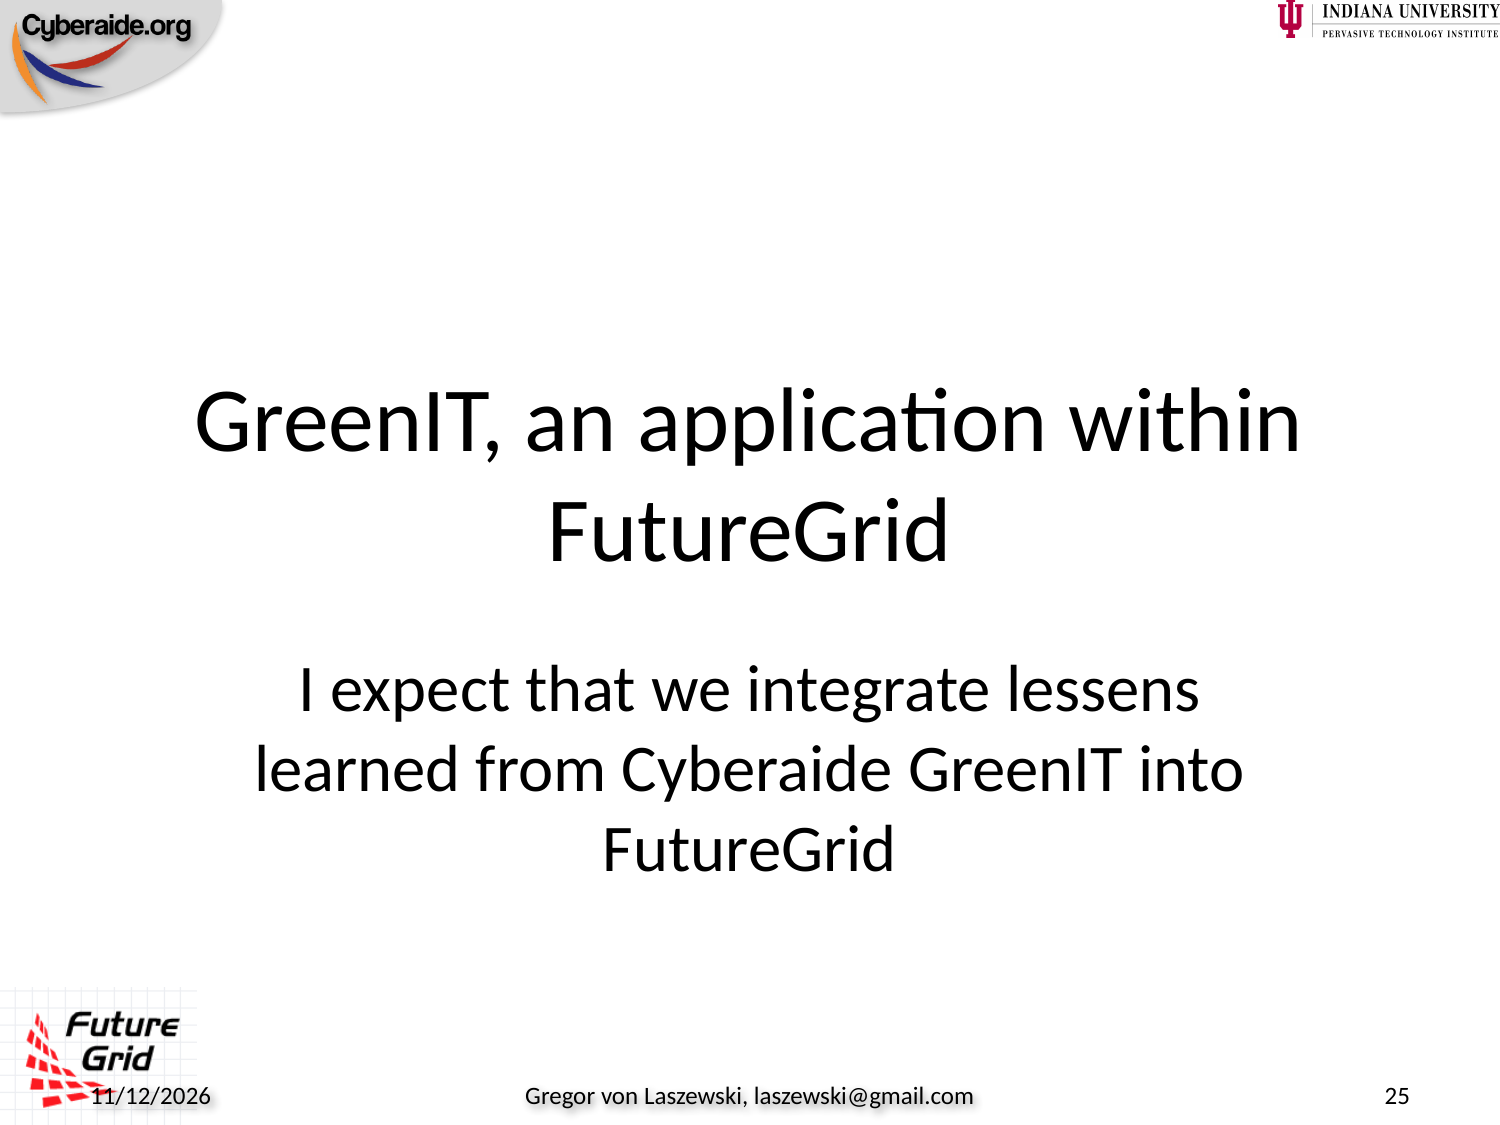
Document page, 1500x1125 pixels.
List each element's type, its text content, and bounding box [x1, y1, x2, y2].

picture [1278, 0, 1500, 38]
picture [0, 987, 197, 1125]
subtitle I expect that we integrate lessens learned from Cyberaide GreenIT into FutureGrid [225, 637, 1275, 925]
footer Gregor von Laszewski, laszewski@gmail.com [425, 1065, 1075, 1125]
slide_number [75, 1065, 425, 1125]
slide_number 25 [1082, 1065, 1425, 1125]
picture [12, 0, 200, 150]
title GreenIT, an application within FutureGrid [112, 349, 1388, 591]
